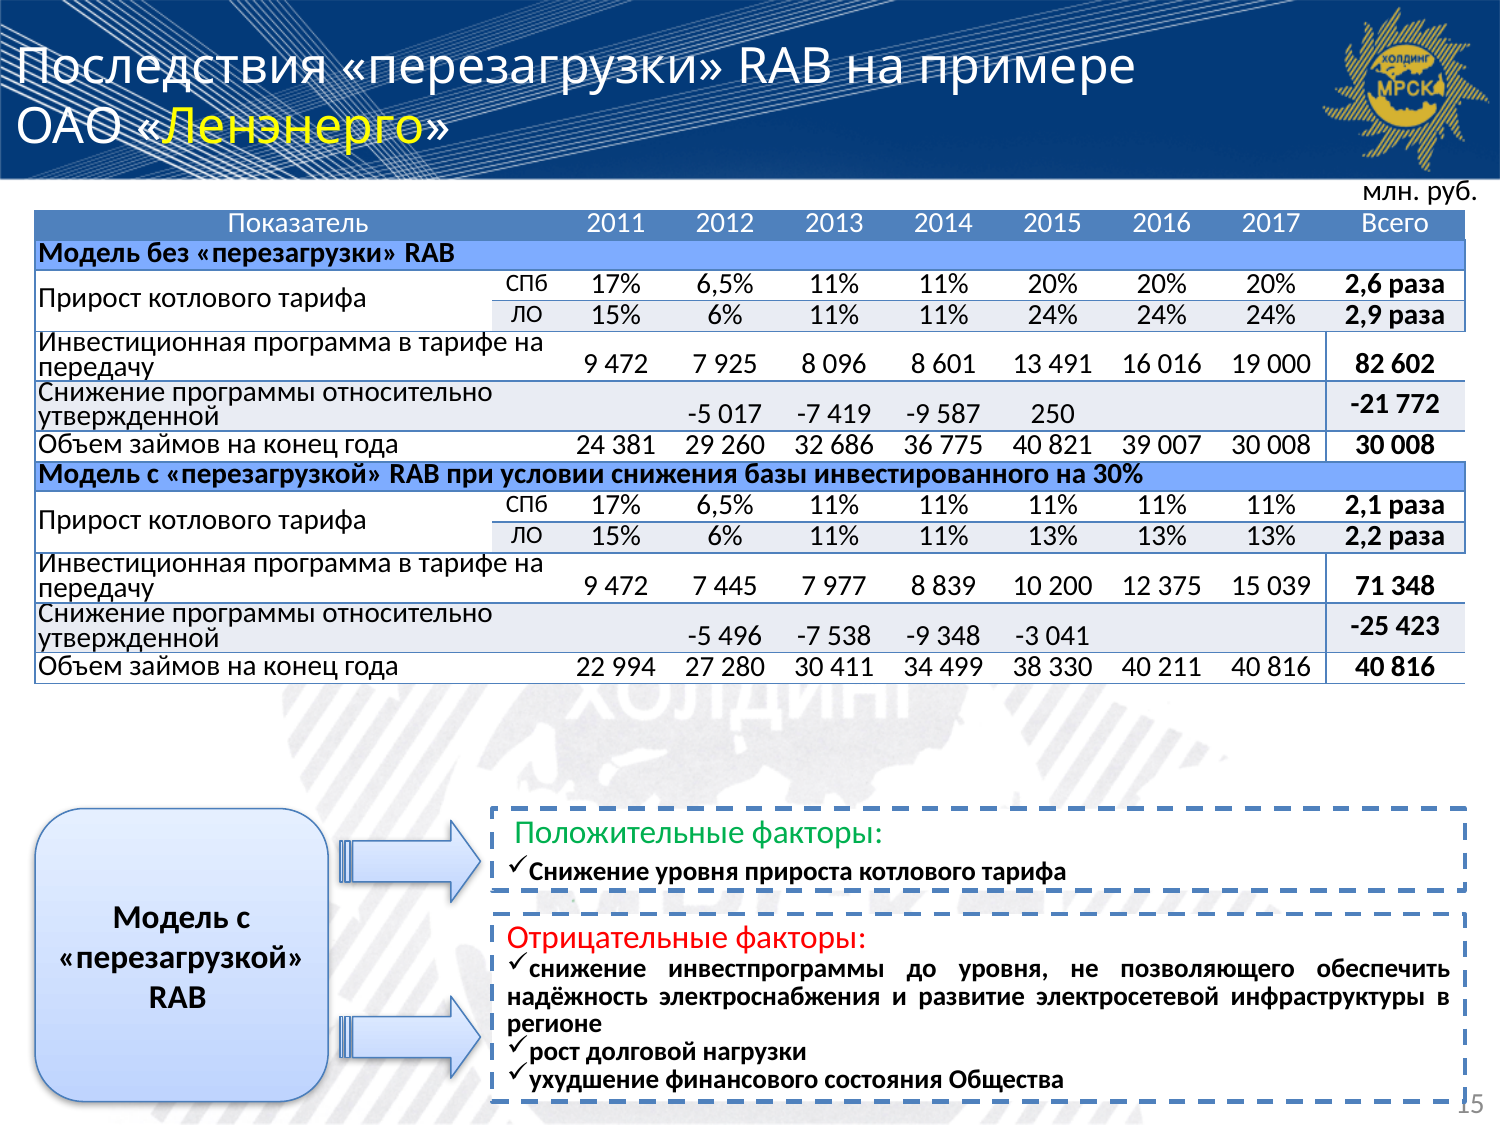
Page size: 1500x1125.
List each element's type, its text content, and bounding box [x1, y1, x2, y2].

table_cell [1216, 382, 1325, 430]
table_cell 17% [561, 271, 671, 300]
table_cell 7 977 [780, 554, 889, 602]
table_cell 15% [561, 301, 671, 331]
table_cell 250 [998, 382, 1107, 430]
table_cell 19 000 [1216, 332, 1325, 380]
table_cell -21 772 [1327, 382, 1465, 430]
table_cell 15% [561, 523, 671, 552]
table_cell ЛО [492, 301, 561, 331]
table_cell -7 538 [780, 604, 889, 652]
table_cell 7 925 [671, 332, 780, 380]
table_cell -9 348 [889, 604, 998, 652]
table_cell 40 821 [998, 432, 1107, 461]
table_header 2012 [671, 212, 780, 239]
table_cell -7 419 [780, 382, 889, 430]
table_cell 40 816 [1327, 653, 1465, 683]
table_cell 24 381 [561, 432, 671, 461]
table_header 2013 [780, 212, 889, 239]
table_cell Прирост котлового тарифа [36, 271, 492, 331]
table_cell Прирост котлового тарифа [36, 492, 492, 552]
table_cell 6,5% [671, 492, 780, 521]
table_cell 24% [998, 301, 1107, 331]
table_cell 2,2 раза [1326, 523, 1464, 552]
table_cell [1107, 382, 1216, 430]
table_cell 11% [889, 301, 998, 331]
text_box Модель с «перезагрузкой»RAB [34, 807, 329, 1103]
table_cell 15 039 [1216, 554, 1325, 602]
table_cell 36 775 [889, 432, 998, 461]
table_cell 13% [998, 523, 1107, 552]
picture [0, 188, 1500, 1125]
text_box [339, 840, 343, 883]
table_cell 11% [889, 523, 998, 552]
table_cell 20% [1216, 271, 1326, 300]
text_box [344, 819, 482, 904]
table_cell 8 096 [780, 332, 889, 380]
table_cell [1107, 604, 1216, 652]
table_cell СПб [492, 492, 561, 521]
table_cell 6% [671, 301, 780, 331]
table_cell -5 496 [671, 604, 780, 652]
table_cell 2,9 раза [1326, 301, 1464, 331]
table_cell 7 445 [671, 554, 780, 602]
table_cell 30 411 [780, 653, 889, 683]
table_cell 27 280 [671, 653, 780, 683]
table_cell 24% [1107, 301, 1216, 331]
table_cell -25 423 [1327, 604, 1465, 652]
table_cell СПб [492, 271, 561, 300]
table_cell 16 016 [1107, 332, 1216, 380]
table_cell 11% [998, 492, 1107, 521]
table_cell [561, 604, 671, 652]
picture [1350, 0, 1500, 163]
table_cell Объем займов на конец года [36, 432, 561, 461]
table_cell Инвестиционная программа в тарифе на передачу [36, 332, 561, 380]
text_box [339, 1016, 343, 1058]
table_cell 13% [1107, 523, 1216, 552]
table_cell 11% [780, 301, 889, 331]
table_cell 40 211 [1107, 653, 1216, 683]
table_cell 30 008 [1327, 432, 1465, 461]
table_cell 30 008 [1216, 432, 1325, 461]
table_cell [1216, 604, 1325, 652]
title Последствия «перезагрузки» RAB на примере ОАО «Ленэнерго» [0, 0, 1350, 188]
table_cell 11% [1107, 492, 1216, 521]
table_cell 20% [998, 271, 1107, 300]
table_cell 29 260 [671, 432, 780, 461]
table_cell 2,6 раза [1326, 271, 1464, 300]
table_cell 13% [1216, 523, 1326, 552]
table_cell 22 994 [561, 653, 671, 683]
table_cell 39 007 [1107, 432, 1216, 461]
table_cell -9 587 [889, 382, 998, 430]
table_cell 8 839 [889, 554, 998, 602]
table_cell 17% [561, 492, 671, 521]
table_cell 9 472 [561, 554, 671, 602]
table_cell Модель с «перезагрузкой» RAB при условии снижения базы инвестированного на 30% [36, 463, 1464, 490]
table_cell 6% [671, 523, 780, 552]
table_cell Объем займов на конец года [36, 653, 561, 683]
table_cell 32 686 [780, 432, 889, 461]
table_cell 38 330 [998, 653, 1107, 683]
table_cell 34 499 [889, 653, 998, 683]
table_cell 13 491 [998, 332, 1107, 380]
table_header 2011 [561, 212, 671, 239]
table_header Всего [1327, 212, 1465, 239]
table_cell 11% [889, 492, 998, 521]
table_header 2015 [998, 212, 1107, 239]
table_cell 11% [780, 271, 889, 300]
text_box [344, 995, 482, 1079]
slide_number 15 [1169, 1079, 1500, 1125]
table_cell 40 816 [1216, 653, 1325, 683]
table_cell [561, 382, 671, 430]
table_cell -5 017 [671, 382, 780, 430]
table_cell Инвестиционная программа в тарифе на передачу [36, 554, 561, 602]
table_cell Модель без «перезагрузки» RAB [36, 241, 1464, 269]
text_box млн. руб. [1347, 163, 1500, 214]
table_cell 11% [780, 523, 889, 552]
table_header 2014 [889, 212, 998, 239]
table_cell 10 200 [998, 554, 1107, 602]
table_header 2017 [1216, 212, 1325, 239]
table_cell Снижение программы относительно утвержденной [36, 604, 561, 652]
table_cell 11% [780, 492, 889, 521]
table_cell 20% [1107, 271, 1216, 300]
table_cell 9 472 [561, 332, 671, 380]
table_cell Снижение программы относительно утвержденной [36, 382, 561, 430]
table_cell -3 041 [998, 604, 1107, 652]
table_cell ЛО [492, 523, 561, 552]
table_header Показатель [36, 212, 561, 239]
table_cell 24% [1216, 301, 1326, 331]
text_box Положительные факторы: Снижение уровня прироста котлового тарифа [490, 806, 1467, 893]
table_cell 2,1 раза [1326, 492, 1464, 521]
table_cell 71 348 [1327, 554, 1465, 602]
table_cell 11% [1216, 492, 1326, 521]
table_cell 12 375 [1107, 554, 1216, 602]
text_box Отрицательные факторы: снижение инвестпрограммы до уровня, не позволяющего обеспечить надёжность электроснабжения и развитие электросетевой инфраструктуры в регионе рост долговой нагрузки ухудшение финансового состояния Общества [490, 912, 1467, 1104]
table_cell 8 601 [889, 332, 998, 380]
table_cell 82 602 [1327, 332, 1465, 380]
table_cell 11% [889, 271, 998, 300]
table_header 2016 [1107, 212, 1216, 239]
table_cell 6,5% [671, 271, 780, 300]
